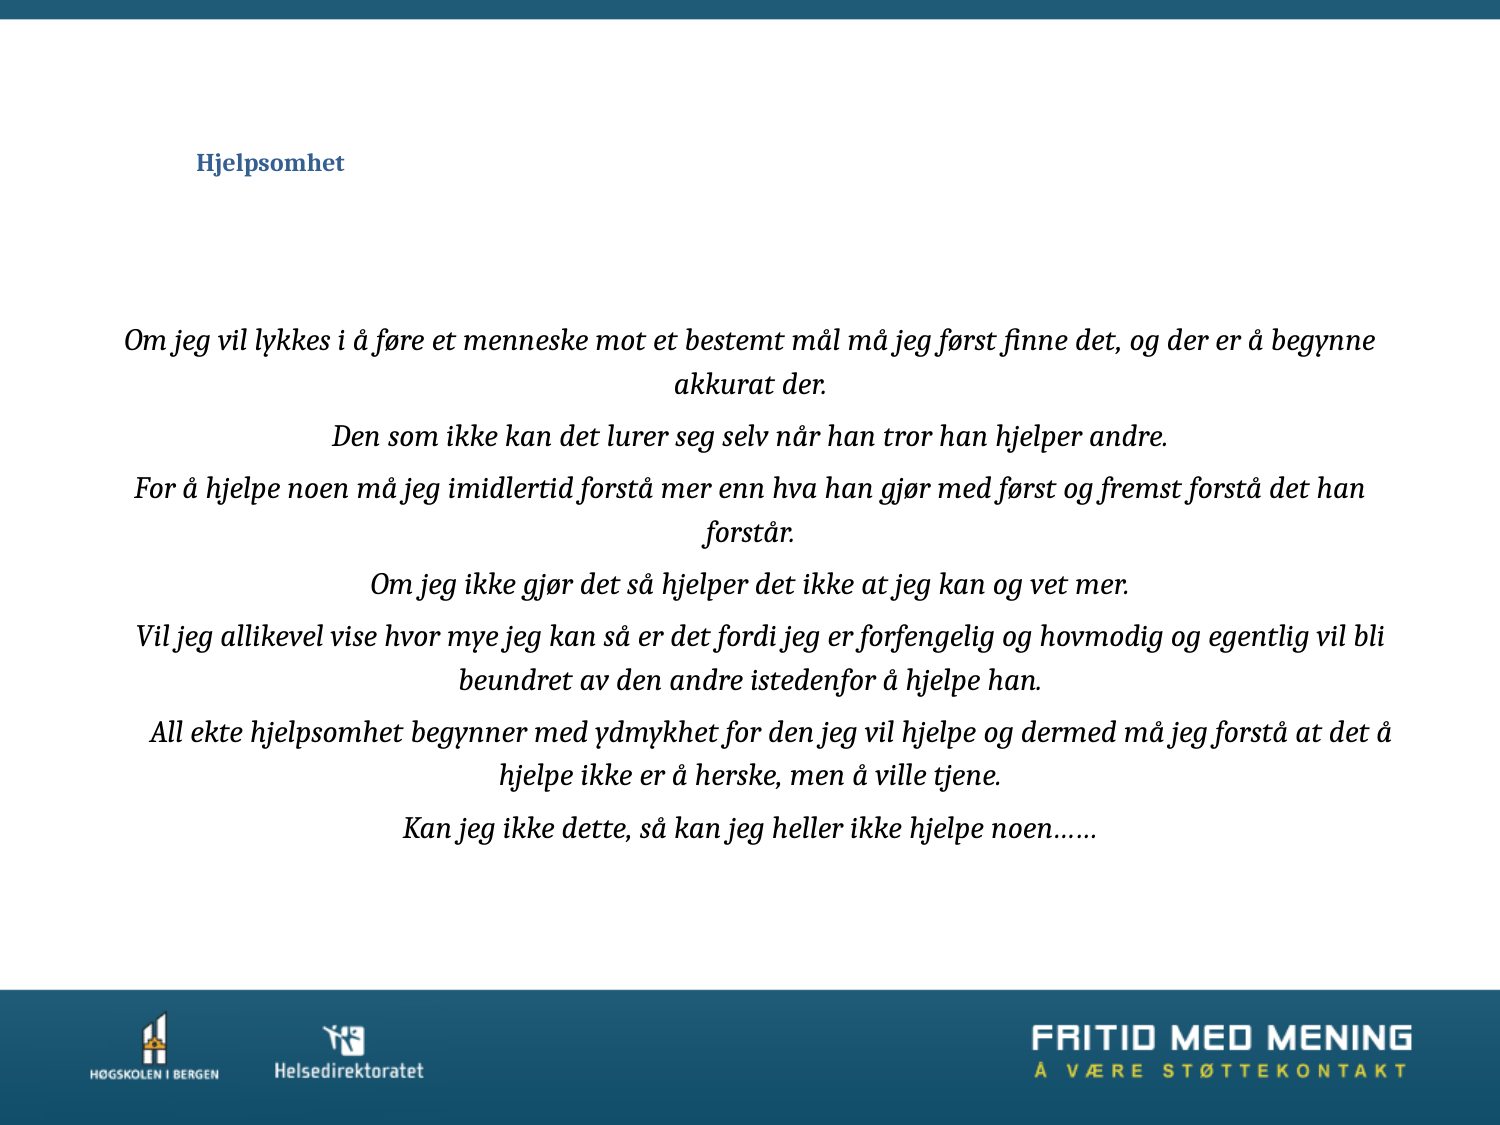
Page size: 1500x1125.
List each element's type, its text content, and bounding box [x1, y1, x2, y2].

list Om jeg vil lykkes i å føre et menneske mot et bestemt mål må jeg først finne det, og der er å begynne akkurat der. Den som ikke kan det lurer seg selv når han tror han hjelper andre. For å hjelpe noen må jeg imidlertid forstå mer enn hva han gjør med først og fremst forstå det han forstår. Om jeg ikke gjør det så hjelper det ikke at jeg kan og vet mer. Vil jeg allikevel vise hvor mye jeg kan så er det fordi jeg er forfengelig og hovmodig og egentlig vil bli beundret av den andre istedenfor å hjelpe han. All ekte hjelpsomhet begynner med ydmykhet for den jeg vil hjelpe og dermed må jeg forstå at det å hjelpe ikke er å herske, men å ville tjene. Kan jeg ikke dette, så kan jeg heller ikke hjelpe noen…… [76, 262, 1425, 953]
text_box T [509, 992, 517, 1125]
picture [0, 0, 1500, 1125]
title Hjelpsomhet dens tema: Taushetsplikt [64, 45, 1425, 315]
